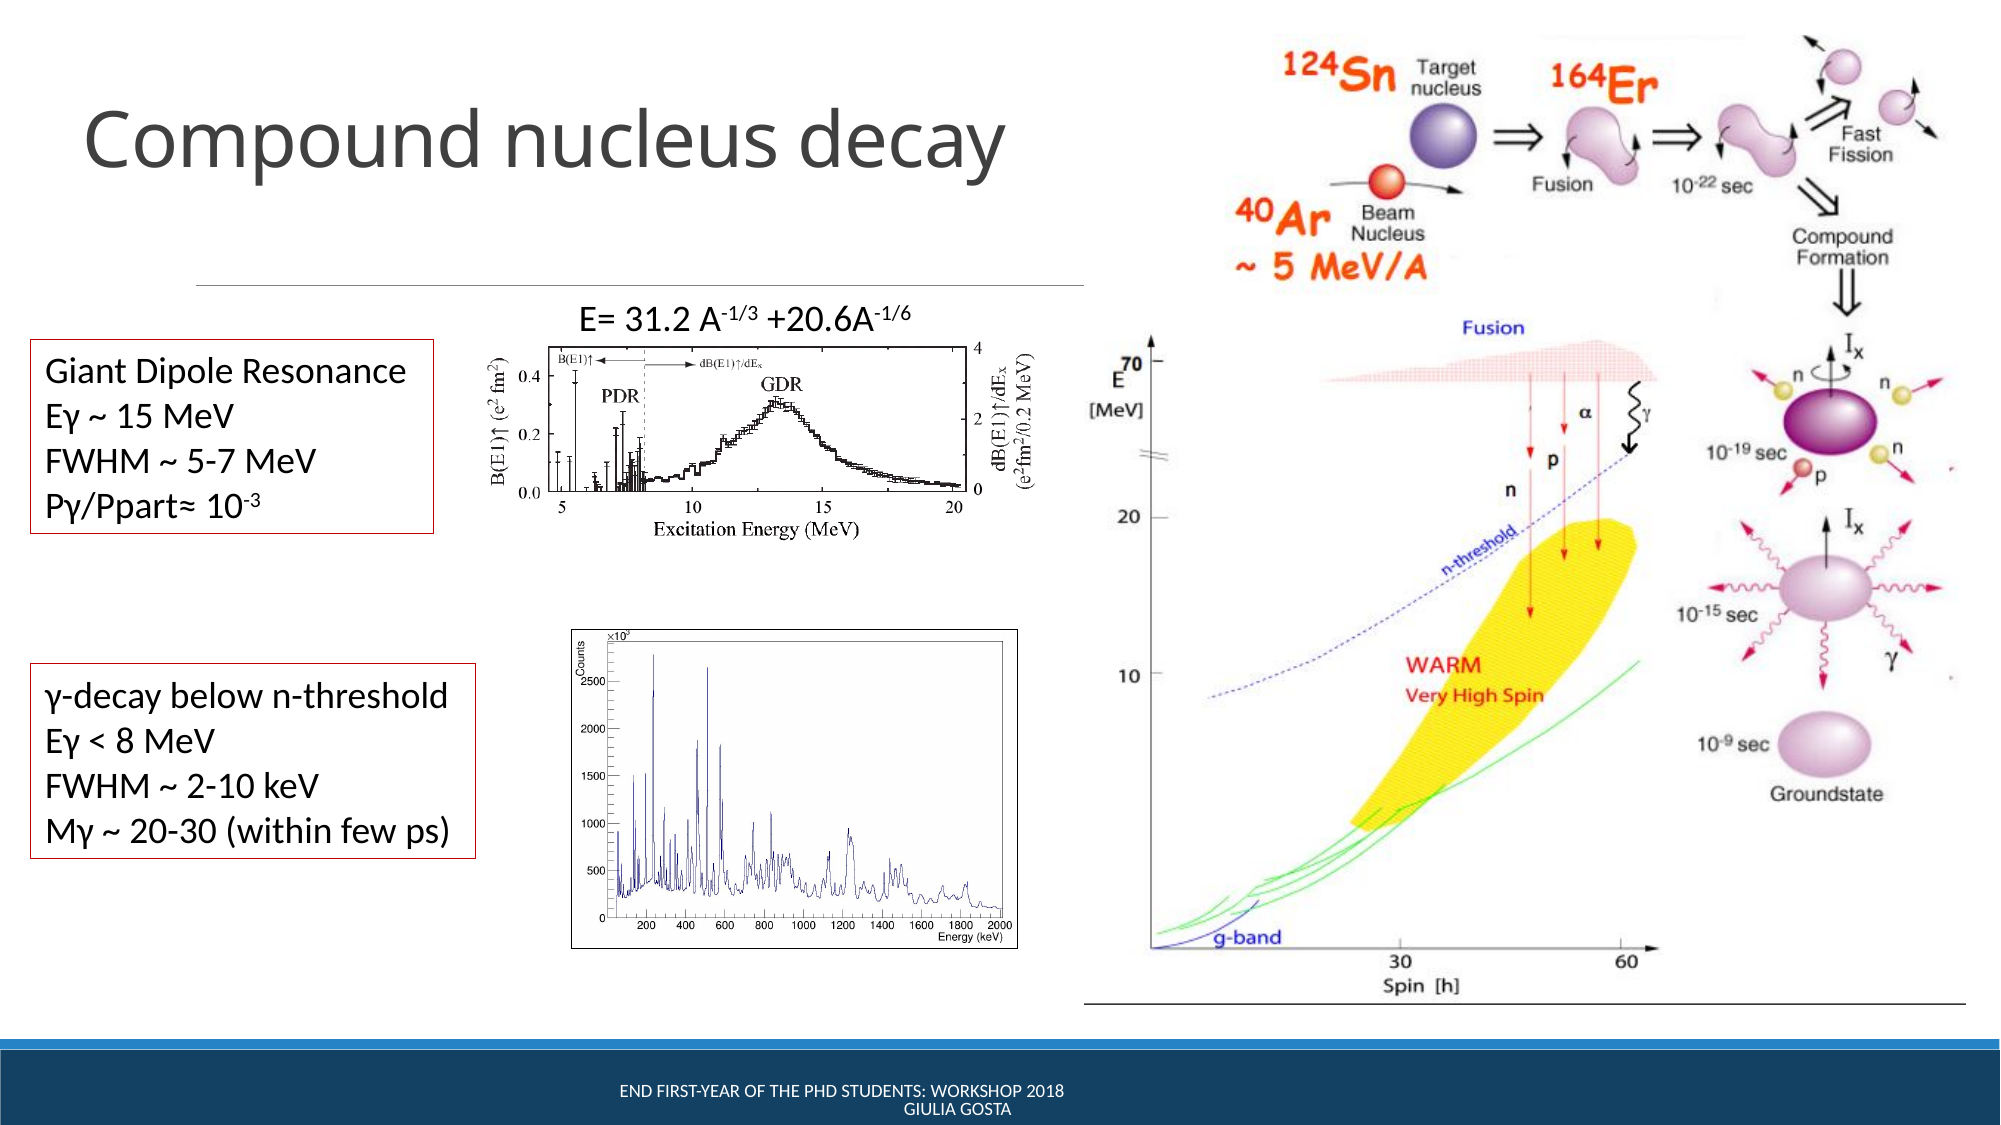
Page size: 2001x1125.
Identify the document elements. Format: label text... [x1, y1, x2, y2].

text_box γ-decay below n-threshold Eγ < 8 MeV FWHM ~ 2-10 keV Mγ ~ 20-30 (within few ps) [30, 663, 476, 859]
picture [570, 628, 1018, 950]
text_box Giant Dipole Resonance Eγ ~ 15 MeV FWHM ~ 5-7 MeV Pγ/Ppart≈ 10-3 [30, 339, 434, 534]
text_box E= 31.2 A-1/3 +20.6A-1/6 [564, 286, 953, 335]
picture [481, 338, 1036, 541]
title Compound nucleus decay [67, 20, 1031, 191]
picture [1083, 33, 1966, 1005]
footer End First-Year of the PhD students: Workshop 2018 Giulia Gosta [604, 1059, 1396, 1120]
